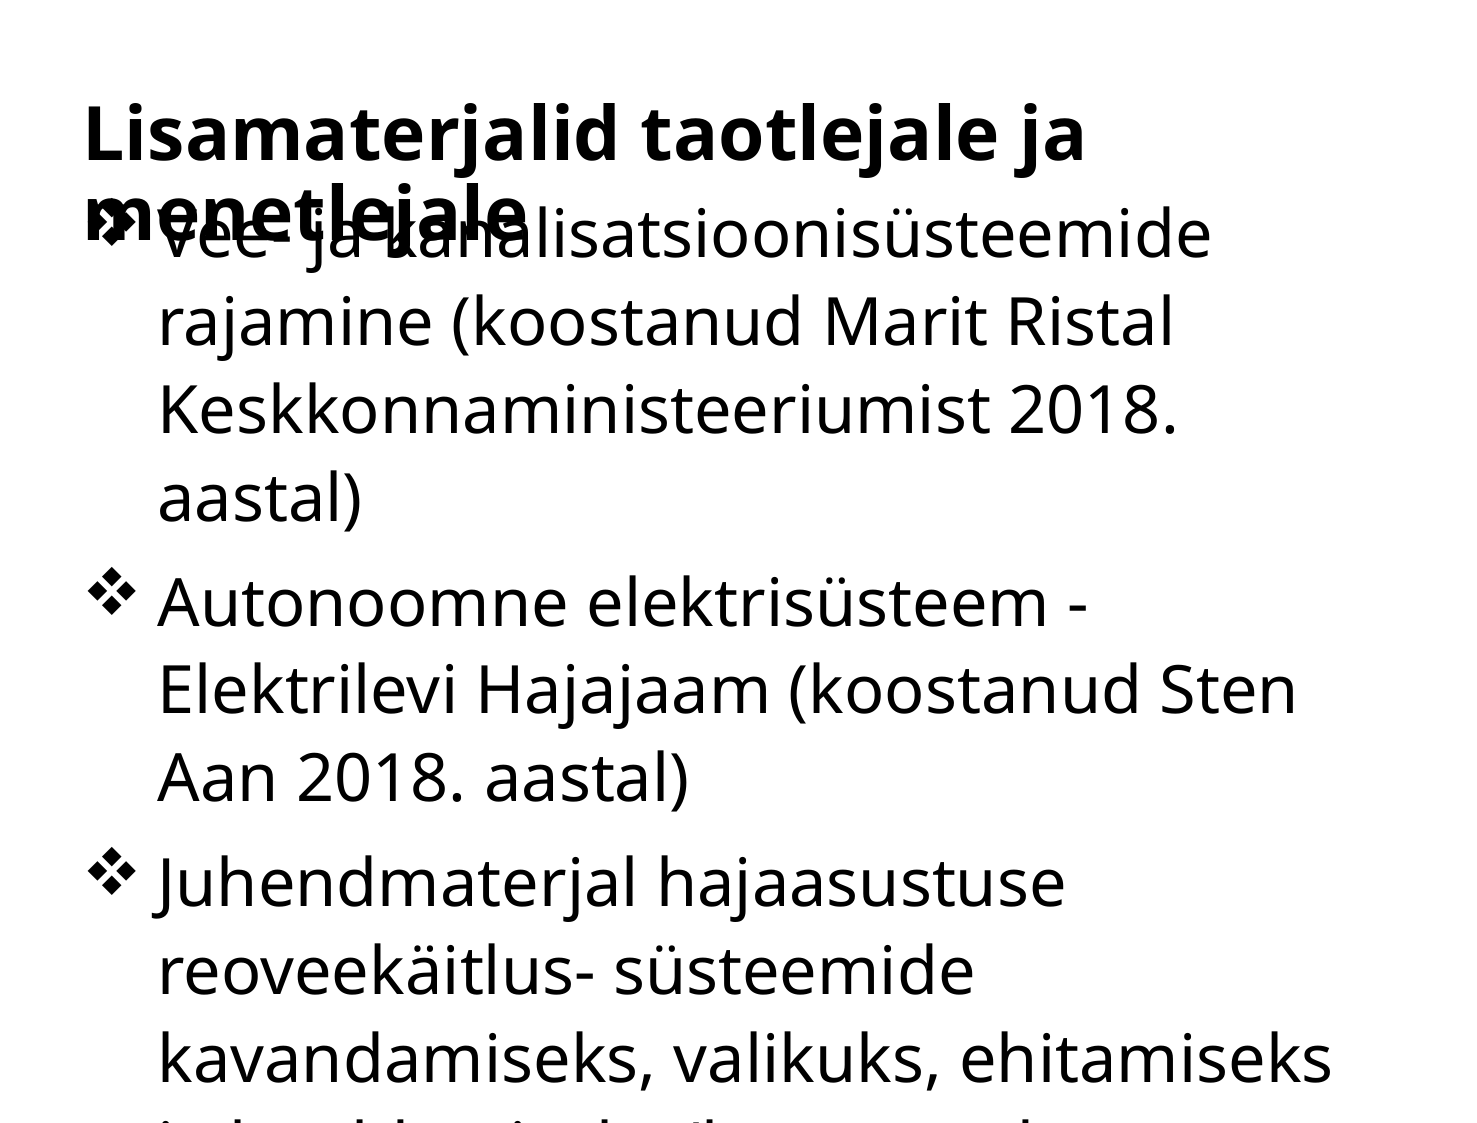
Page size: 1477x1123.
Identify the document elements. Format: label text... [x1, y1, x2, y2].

title Lisamaterjalid taotlejale ja menetlejale [82, 88, 1382, 183]
list Vee- ja kanalisatsioonisüsteemide rajamine (koostanud Marit Ristal Keskkonnaministeeriumist 2018. aastal) Autonoomne elektrisüsteem - Elektrilevi Hajajaam (koostanud Sten Aan 2018. aastal) Juhendmaterjal hajaasustuse reoveekäitlus- süsteemide kavandamiseks, valikuks, ehitamiseks ja hooldamiseks (koostanud Keskkonnaministeerium/KIK 2015. aastal) [82, 183, 1382, 1031]
